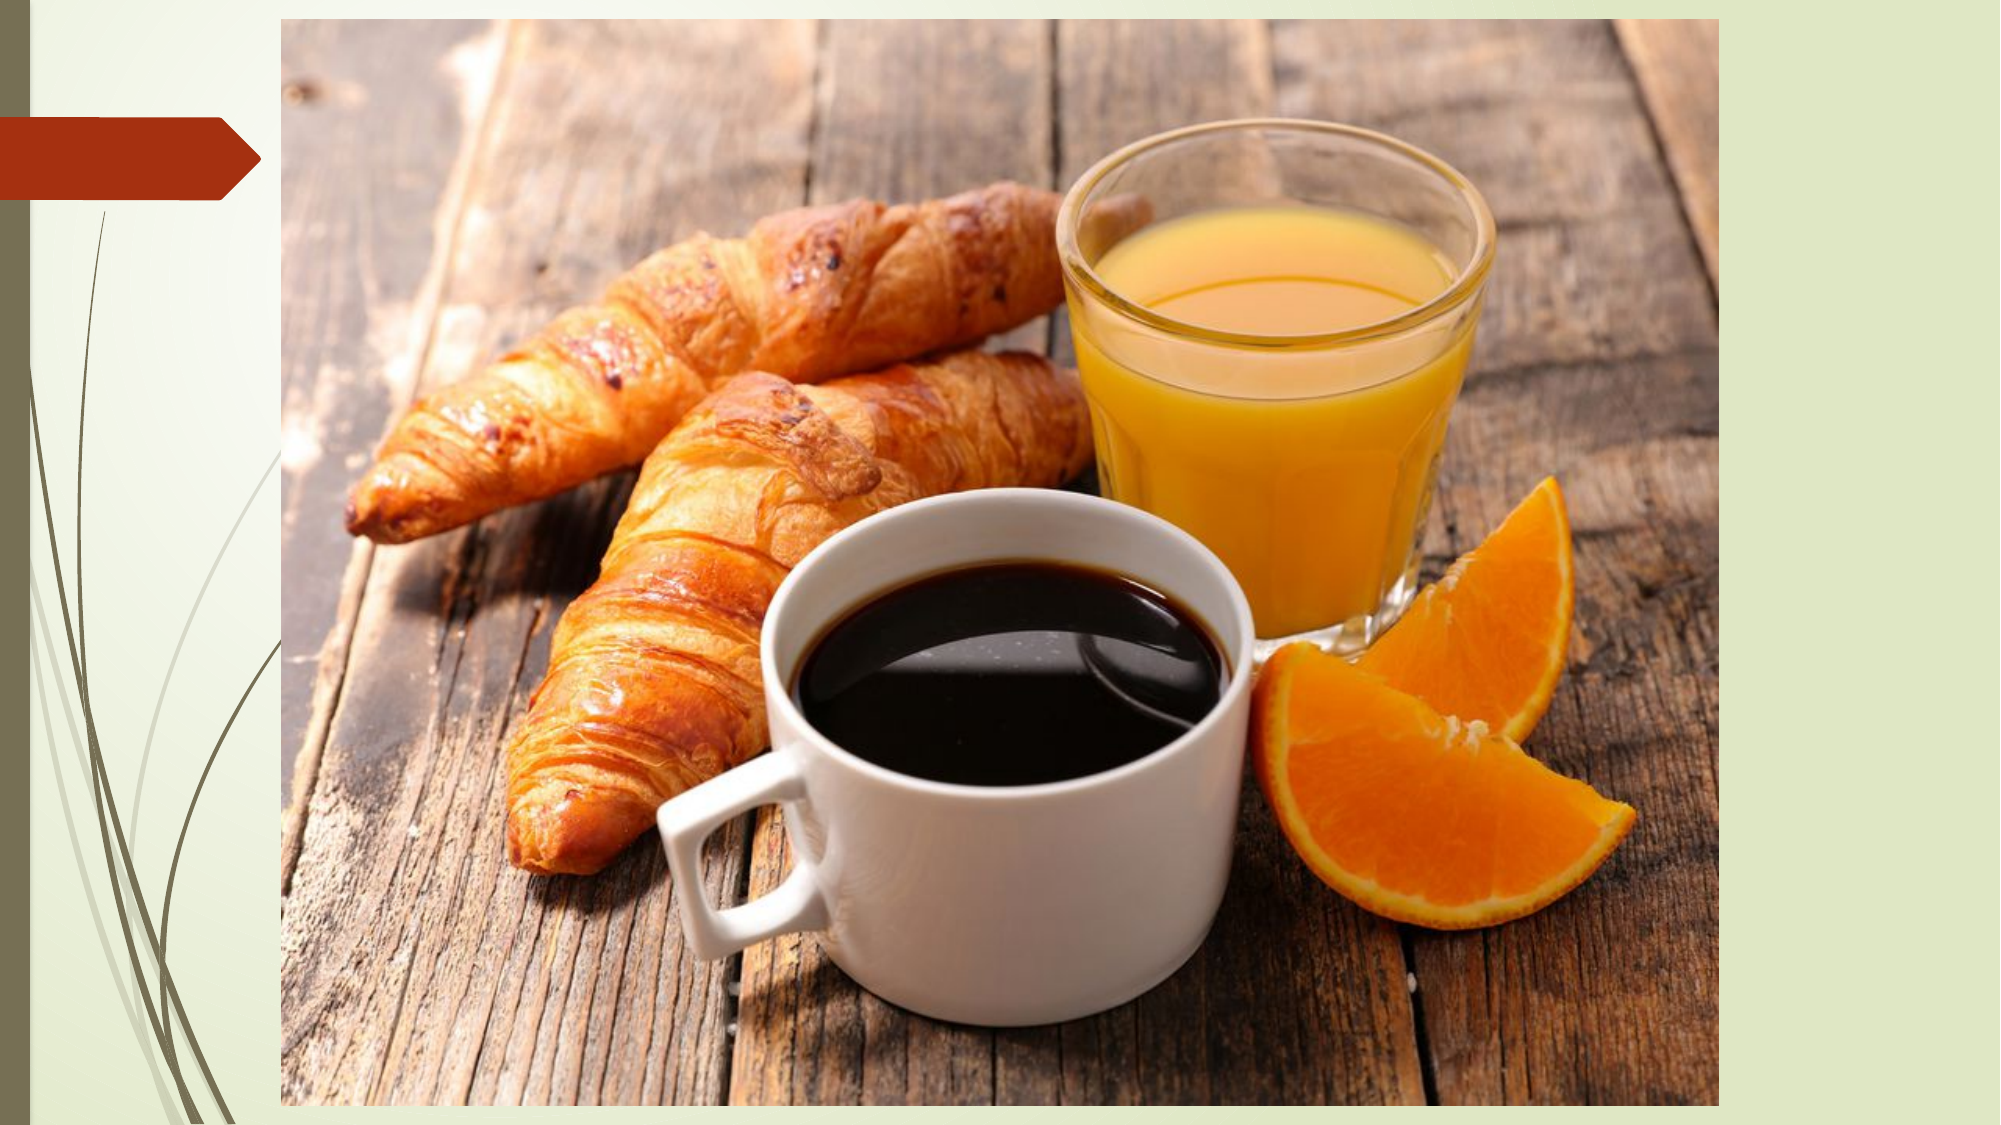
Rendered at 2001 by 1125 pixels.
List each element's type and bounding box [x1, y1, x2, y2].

picture [280, 19, 1719, 1106]
